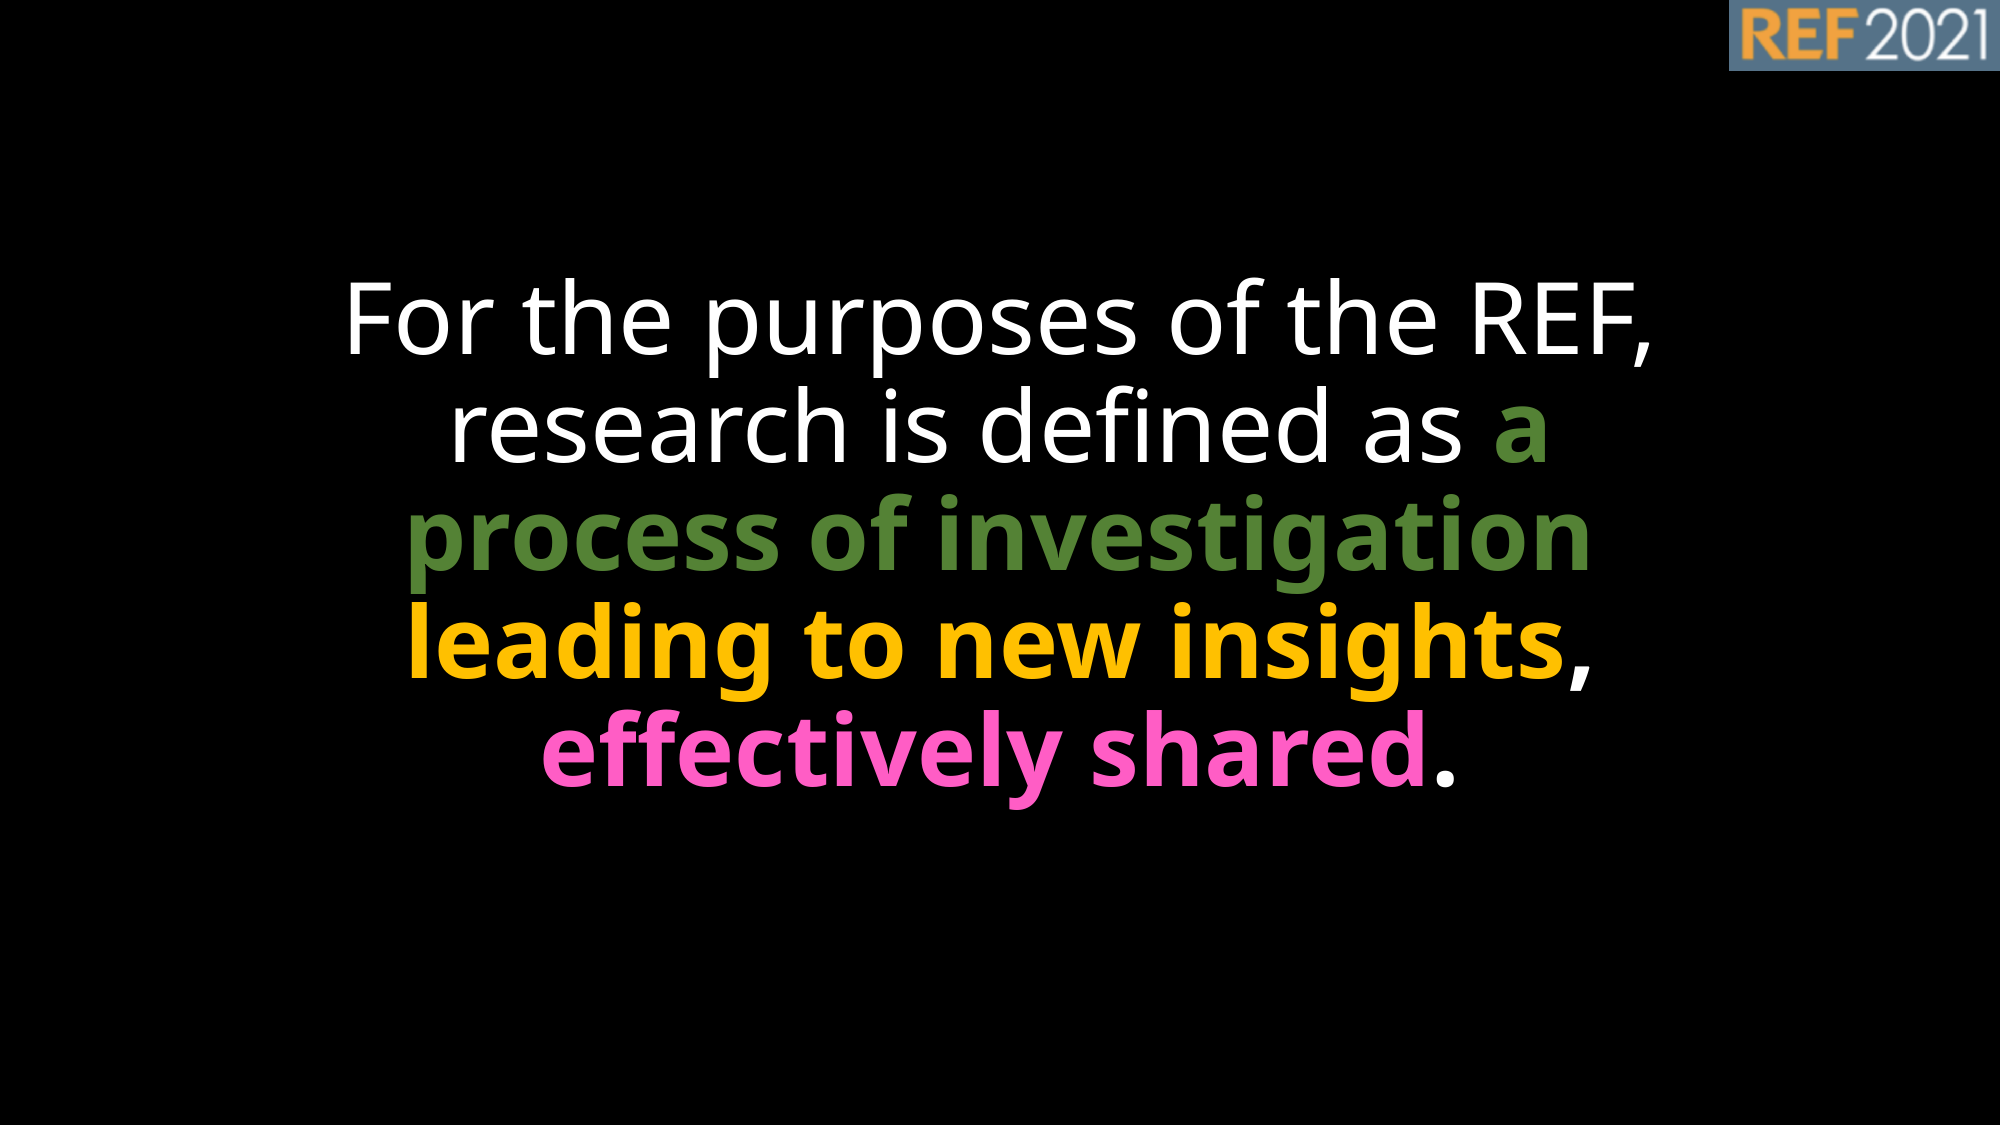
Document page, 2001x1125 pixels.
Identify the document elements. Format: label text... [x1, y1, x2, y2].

picture [1729, 0, 2000, 71]
title For the purposes of the REF, research is defined as a process of investigation leading to new insights, effectively shared. [299, 179, 1701, 1018]
